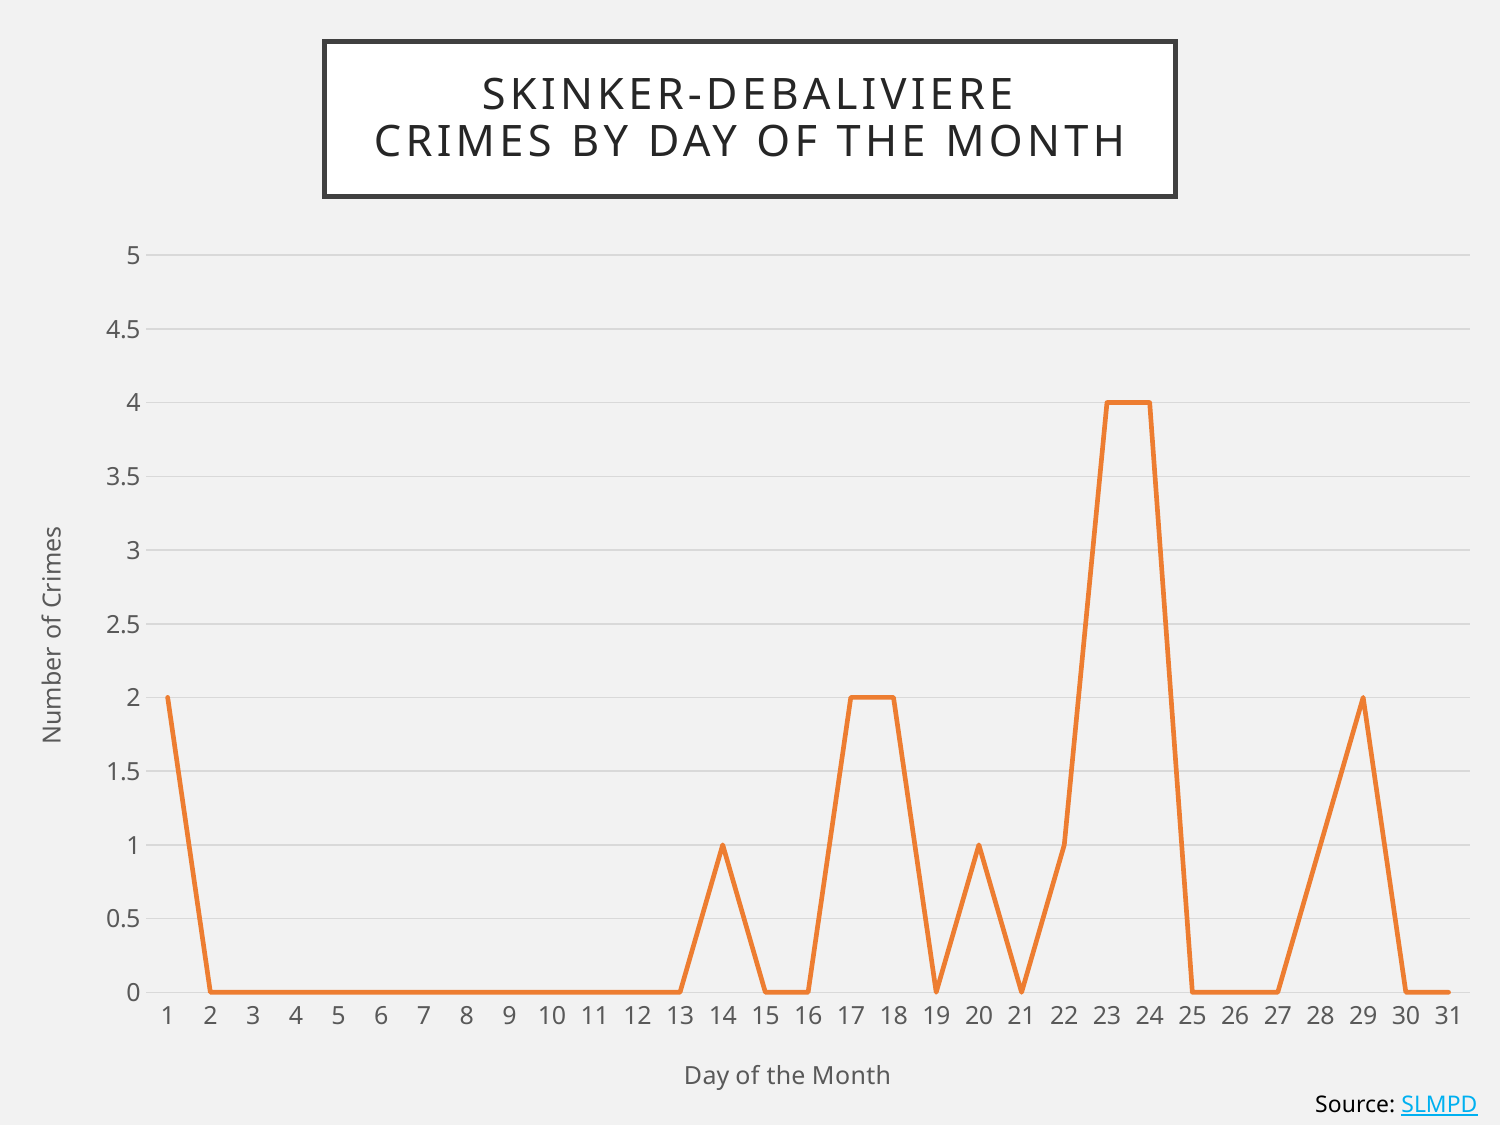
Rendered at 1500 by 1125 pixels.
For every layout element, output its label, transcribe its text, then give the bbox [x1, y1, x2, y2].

chart [0, 219, 1500, 1125]
title Skinker-debaliviere Crimes by day of the Month [322, 39, 1178, 199]
